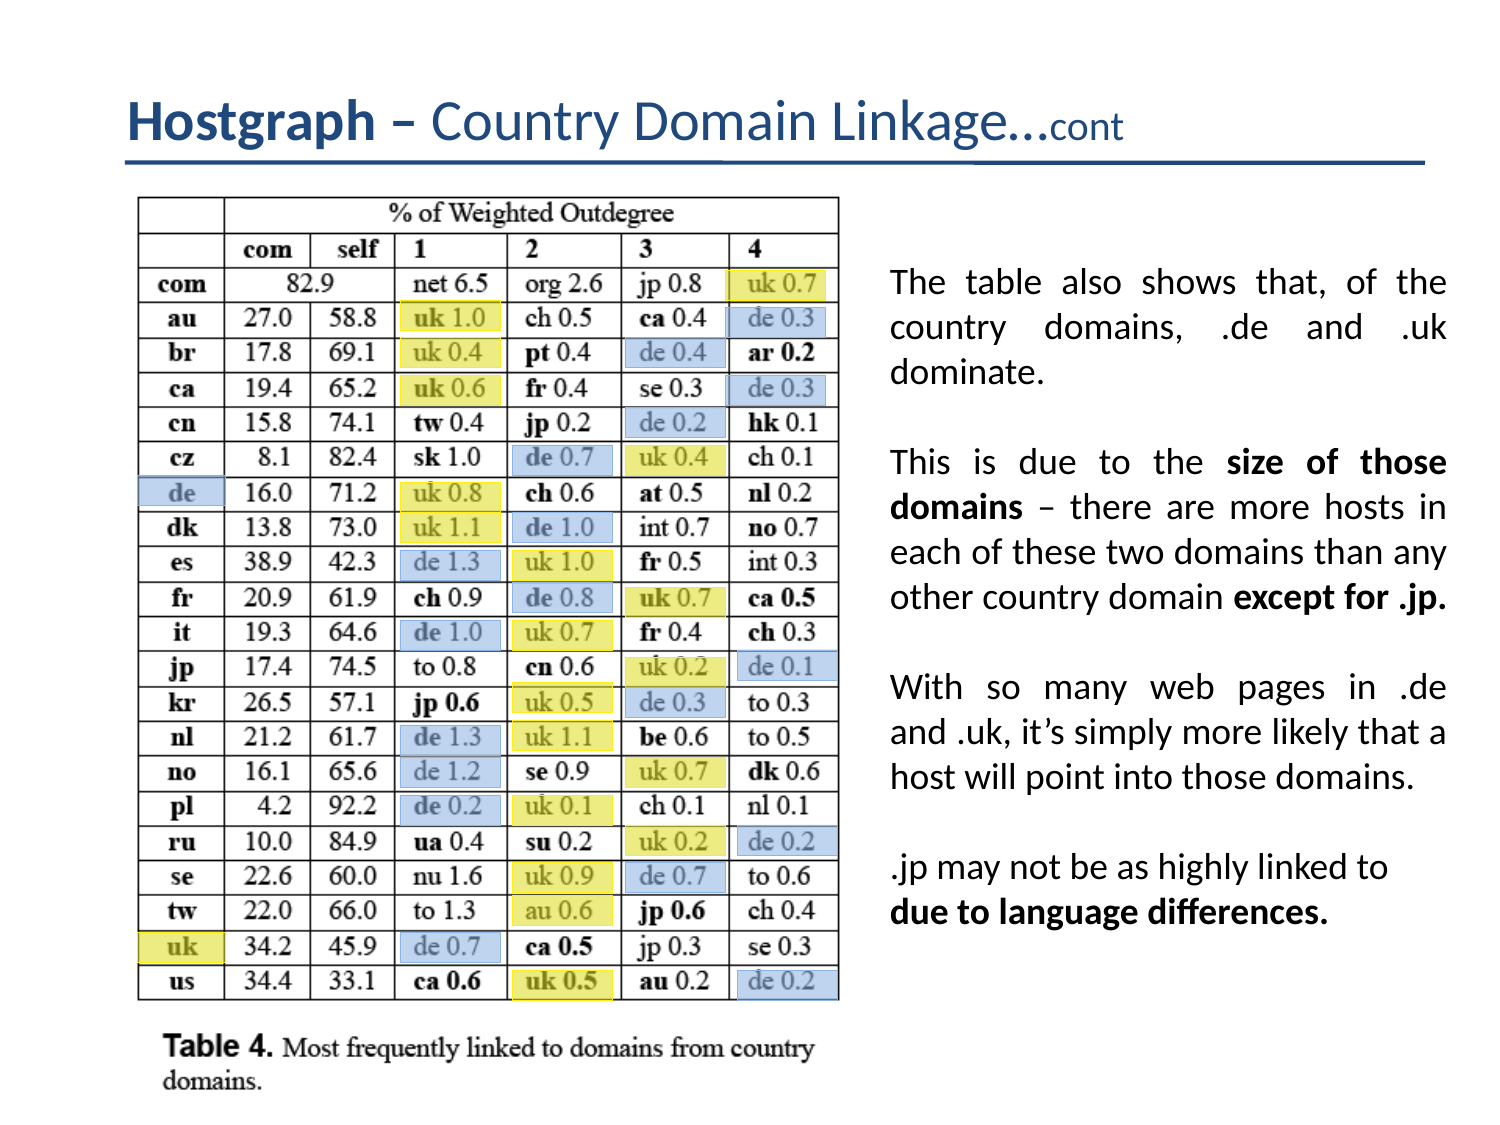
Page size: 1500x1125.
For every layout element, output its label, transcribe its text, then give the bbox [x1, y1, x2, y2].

text_box The table also shows that, of the country domains, .de and .uk dominate. This is due to the size of those domains – there are more hosts in each of these two domains than any other country domain except for .jp. With so many web pages in .de and .uk, it’s simply more likely that a host will point into those domains. .jp may not be as highly linked to due to language differences. [874, 249, 1463, 940]
text_box Hostgraph – Country Domain Linkage…cont [112, 75, 1425, 160]
picture [124, 187, 851, 1101]
